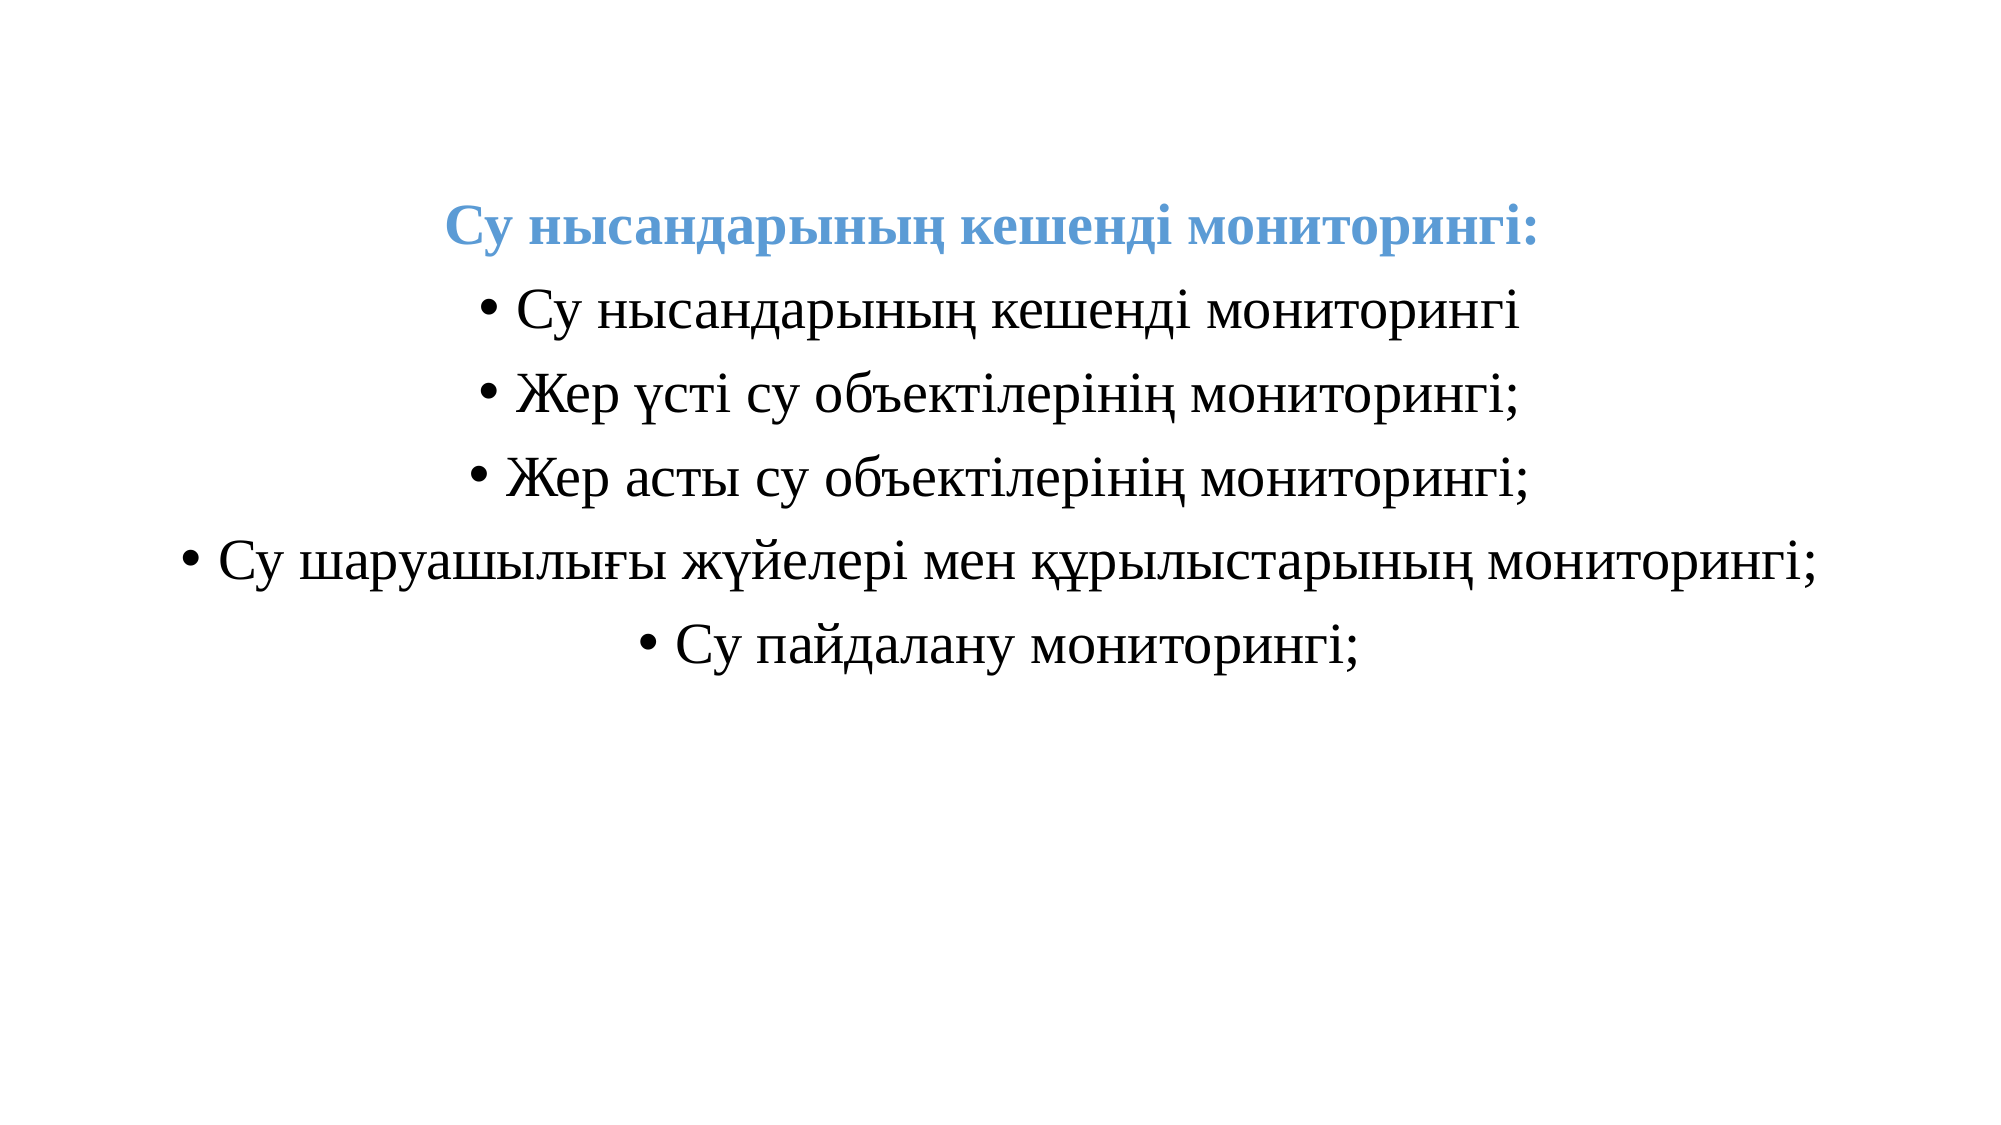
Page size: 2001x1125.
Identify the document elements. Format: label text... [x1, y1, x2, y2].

list Су нысандарының кешенді мониторингі: Су нысандарының кешенді мониторингі Жер үсті су объектілерінің мониторингі; Жер асты су объектілерінің мониторингі; Су шаруашылығы жүйелері мен құрылыстарының мониторингі; Су пайдалану мониторингі; [137, 96, 1863, 1014]
